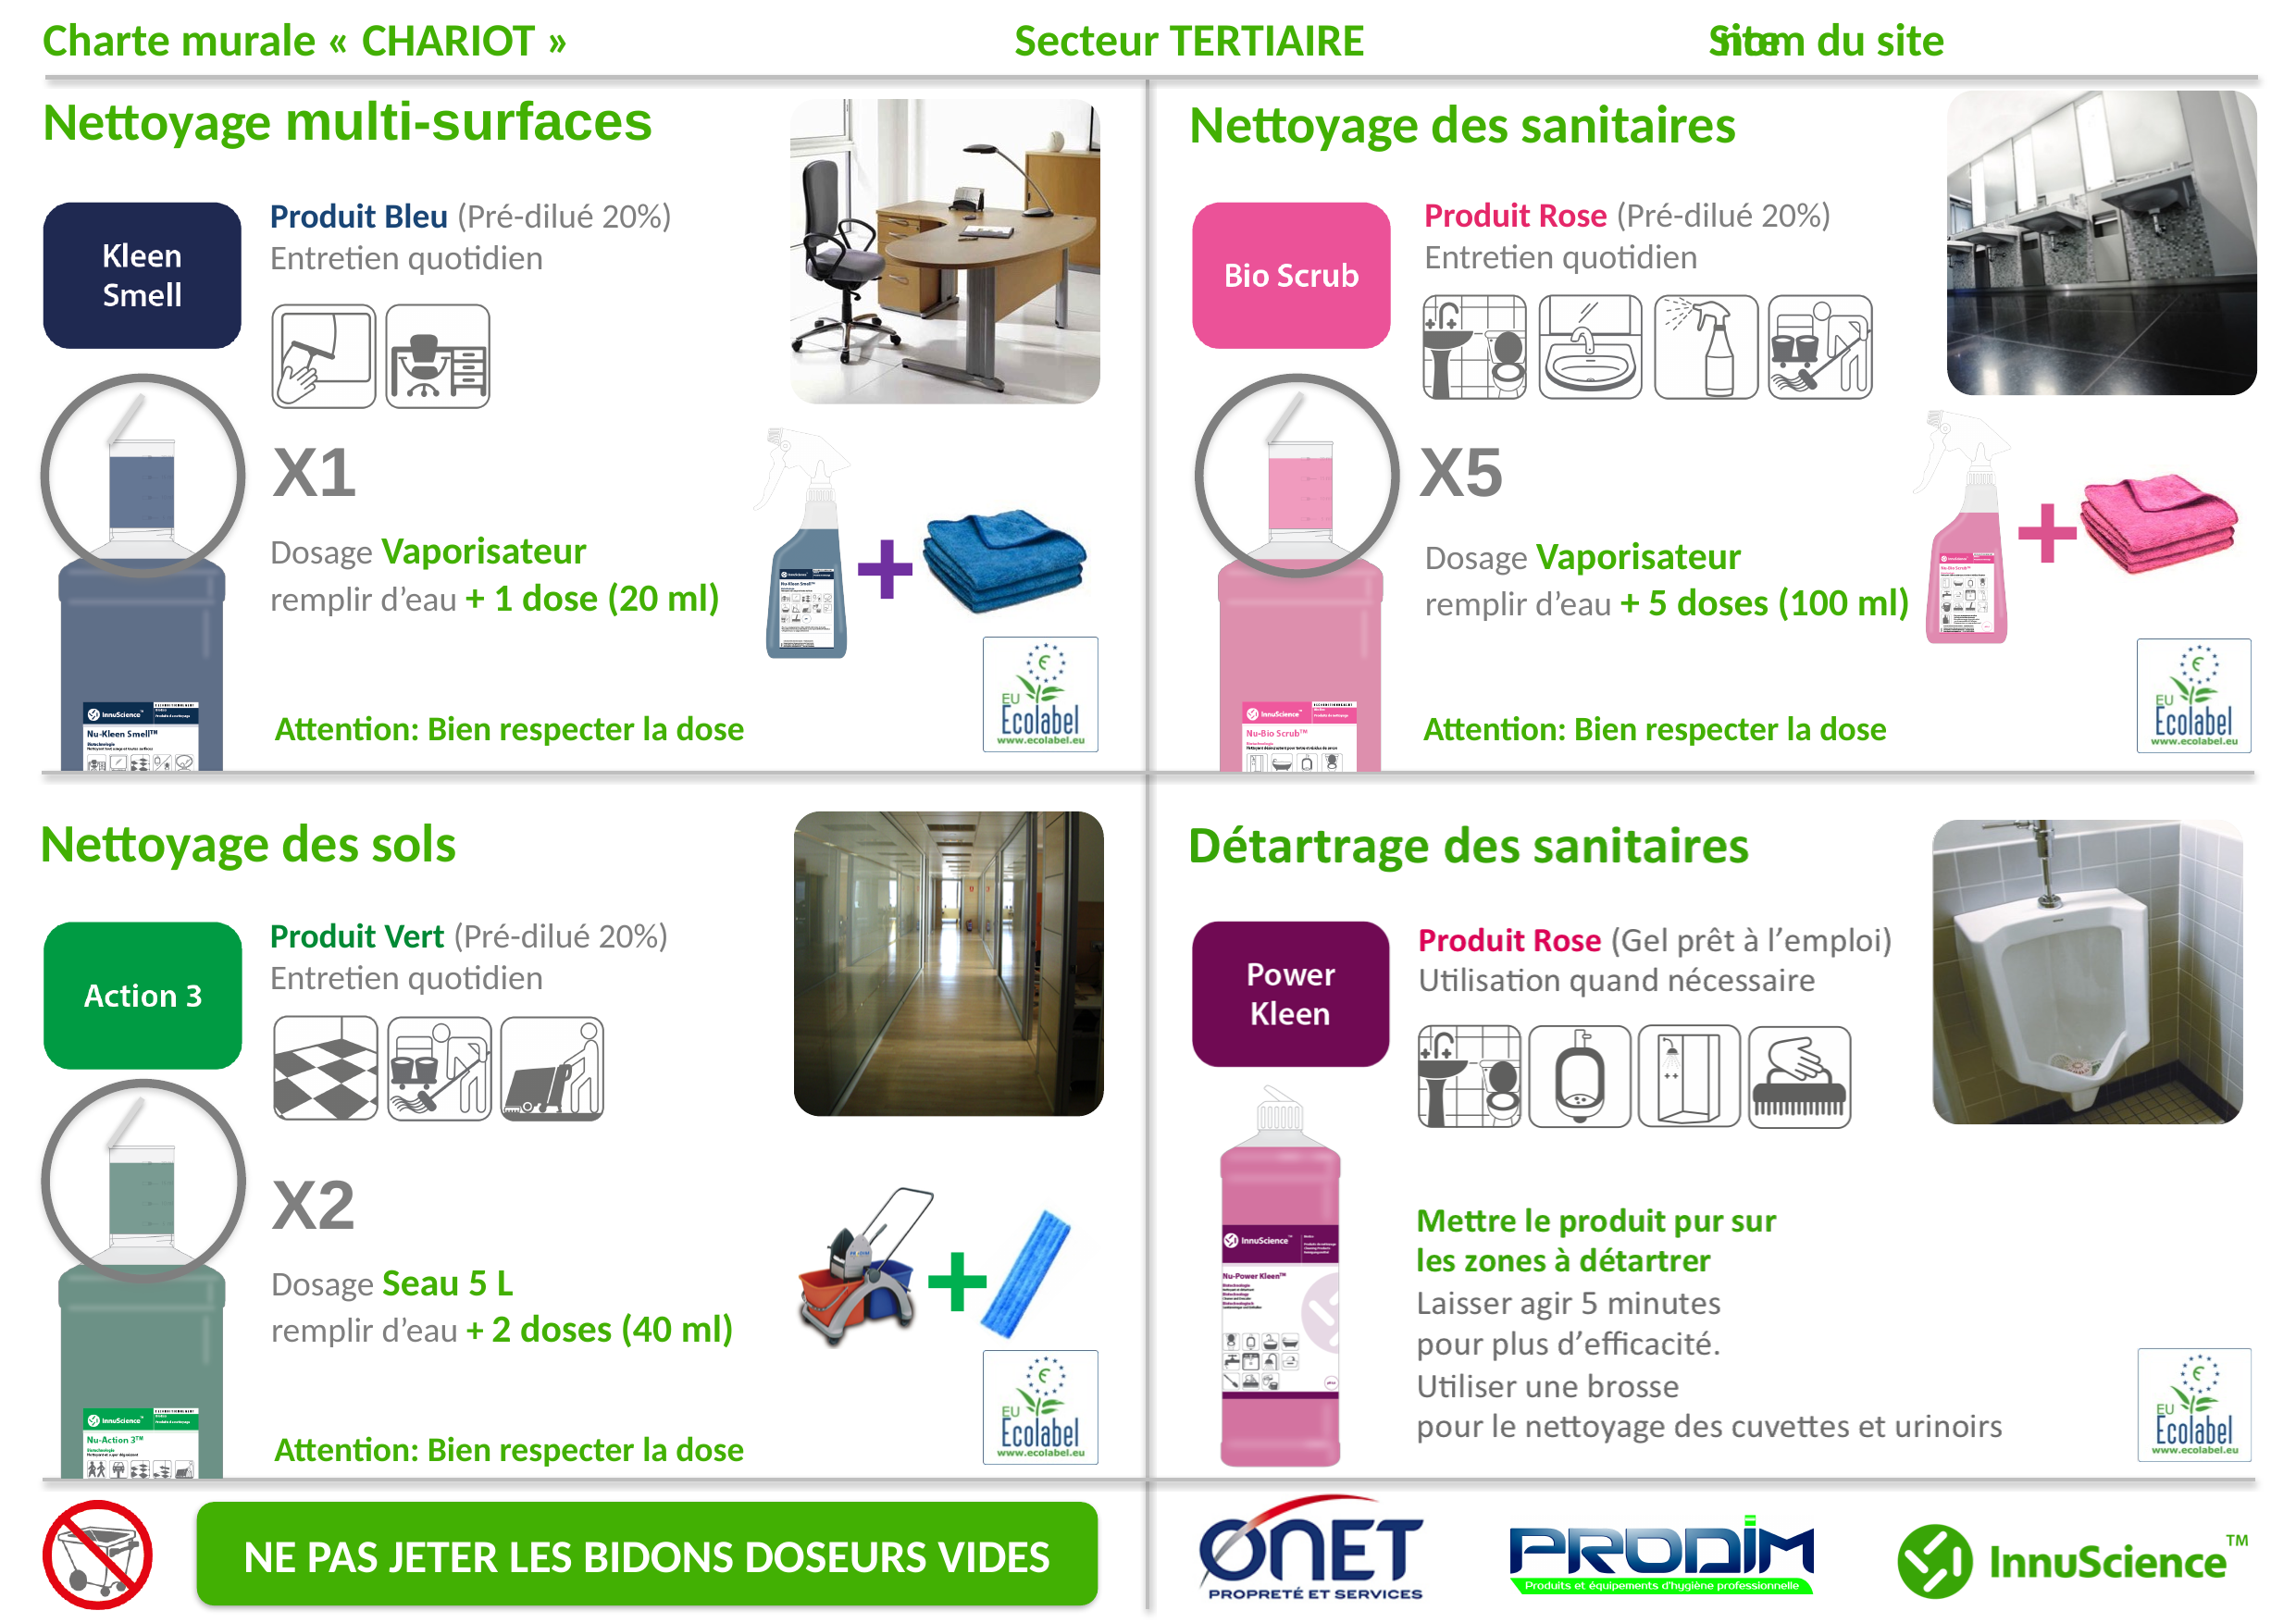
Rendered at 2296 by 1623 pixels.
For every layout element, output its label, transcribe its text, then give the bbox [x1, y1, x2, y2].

text_box Dosage Vaporisateur remplir d’eau + 1 dose (20 ml) [256, 518, 915, 667]
picture [43, 202, 242, 349]
picture [1183, 1492, 1439, 1604]
text_box X5 [1406, 419, 1532, 517]
picture [1204, 412, 1391, 569]
picture [1192, 412, 1409, 772]
picture [795, 1185, 937, 1349]
picture [43, 922, 242, 1070]
picture [794, 811, 1104, 1117]
picture [1192, 202, 1391, 349]
text_box nom du site [1705, 2, 2259, 72]
picture [50, 1116, 236, 1274]
picture [790, 99, 1100, 404]
picture [2137, 638, 2252, 753]
picture [50, 410, 236, 569]
picture [32, 1116, 251, 1479]
text_box X2 [257, 1153, 384, 1251]
picture [1894, 1521, 2252, 1603]
picture [912, 500, 1096, 623]
text_box X1 [259, 419, 385, 517]
picture [1510, 1515, 1814, 1594]
picture [964, 1198, 1100, 1349]
picture [32, 410, 251, 773]
picture [747, 426, 853, 518]
picture [983, 1350, 1098, 1465]
picture [1173, 799, 2253, 1488]
picture [1906, 408, 2014, 524]
text_box Dosage Vaporisateur remplir d’eau + 5 doses (100 ml) [1411, 524, 2070, 672]
picture [43, 1500, 153, 1610]
picture [1947, 90, 2258, 396]
picture [2070, 465, 2247, 583]
picture [983, 637, 1098, 752]
text_box Dosage Seau 5 L remplir d’eau + 2 doses (40 ml) [257, 1250, 837, 1357]
